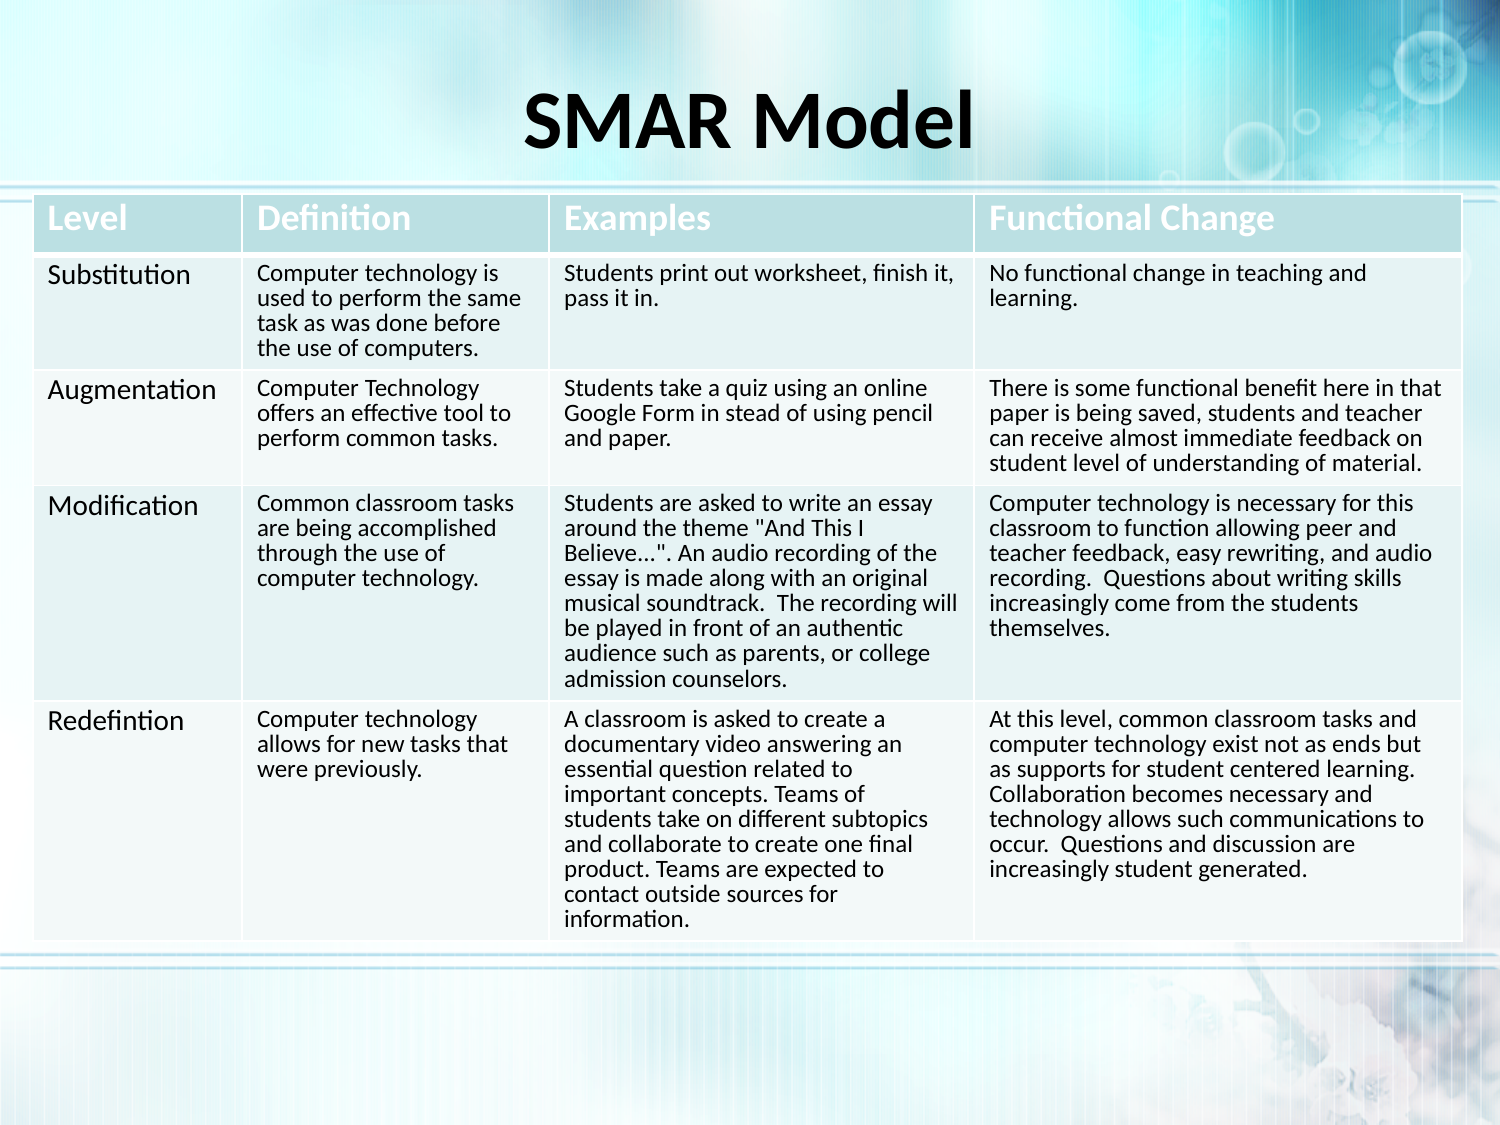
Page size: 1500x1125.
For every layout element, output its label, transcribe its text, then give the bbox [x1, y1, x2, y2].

table_cell Computer technology allows for new tasks that were previously. [243, 702, 548, 940]
picture [0, 0, 1500, 1125]
table_cell Modification [34, 486, 241, 700]
table_cell There is some functional benefit here in that paper is being saved, students and teacher can receive almost immediate feedback on student level of understanding of material. [975, 371, 1461, 485]
table_cell Computer technology is necessary for this classroom to function allowing peer and teacher feedback, easy rewriting, and audio recording. Questions about writing skills increasingly come from the students themselves. [975, 486, 1461, 700]
table_cell A classroom is asked to create a documentary video answering an essential question related to important concepts. Teams of students take on different subtopics and collaborate to create one final product. Teams are expected to contact outside sources for information. [550, 702, 973, 940]
table_cell At this level, common classroom tasks and computer technology exist not as ends but as supports for student centered learning. Collaboration becomes necessary and technology allows such communications to occur. Questions and discussion are increasingly student generated. [975, 702, 1461, 940]
title SMAR Model [75, 45, 1425, 185]
table_header Functional Change [975, 195, 1461, 252]
table_cell Students print out worksheet, finish it, pass it in. [550, 258, 973, 369]
table_cell Students are asked to write an essay around the theme "And This I Believe...". An audio recording of the essay is made along with an original musical soundtrack. The recording will be played in front of an authentic audience such as parents, or college admission counselors. [550, 486, 973, 700]
table_cell Augmentation [34, 371, 241, 485]
table_cell Computer technology is used to perform the same task as was done before the use of computers. [243, 258, 548, 369]
table_cell Common classroom tasks are being accomplished through the use of computer technology. [243, 486, 548, 700]
table_cell Computer Technology offers an effective tool to perform common tasks. [243, 371, 548, 485]
table_header Definition [243, 195, 548, 252]
table_cell Students take a quiz using an online Google Form in stead of using pencil and paper. [550, 371, 973, 485]
table_header Examples [550, 195, 973, 252]
table_cell Substitution [34, 258, 241, 369]
table_header Level [34, 195, 241, 252]
table_cell No functional change in teaching and learning. [975, 258, 1461, 369]
table_cell Redefintion [34, 702, 241, 940]
